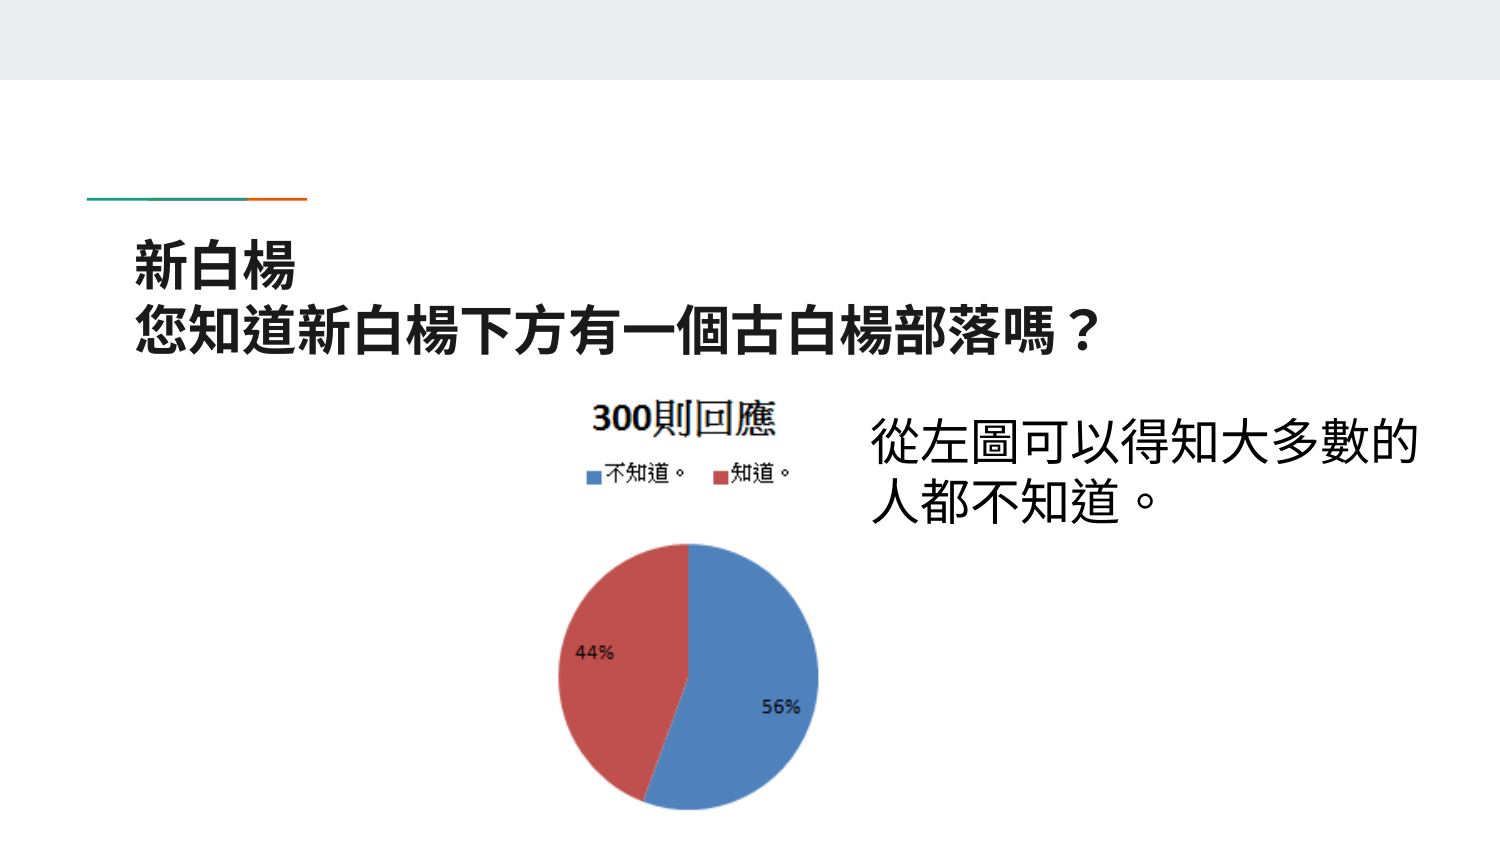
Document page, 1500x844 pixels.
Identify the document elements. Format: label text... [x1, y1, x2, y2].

picture [218, 383, 1179, 820]
text_box 從左圖可以得知大多數的人都不知道。 [1182, 395, 1457, 688]
title 新白楊 您知道新白楊下方有一個古白楊部落嗎？ [119, 216, 1381, 369]
